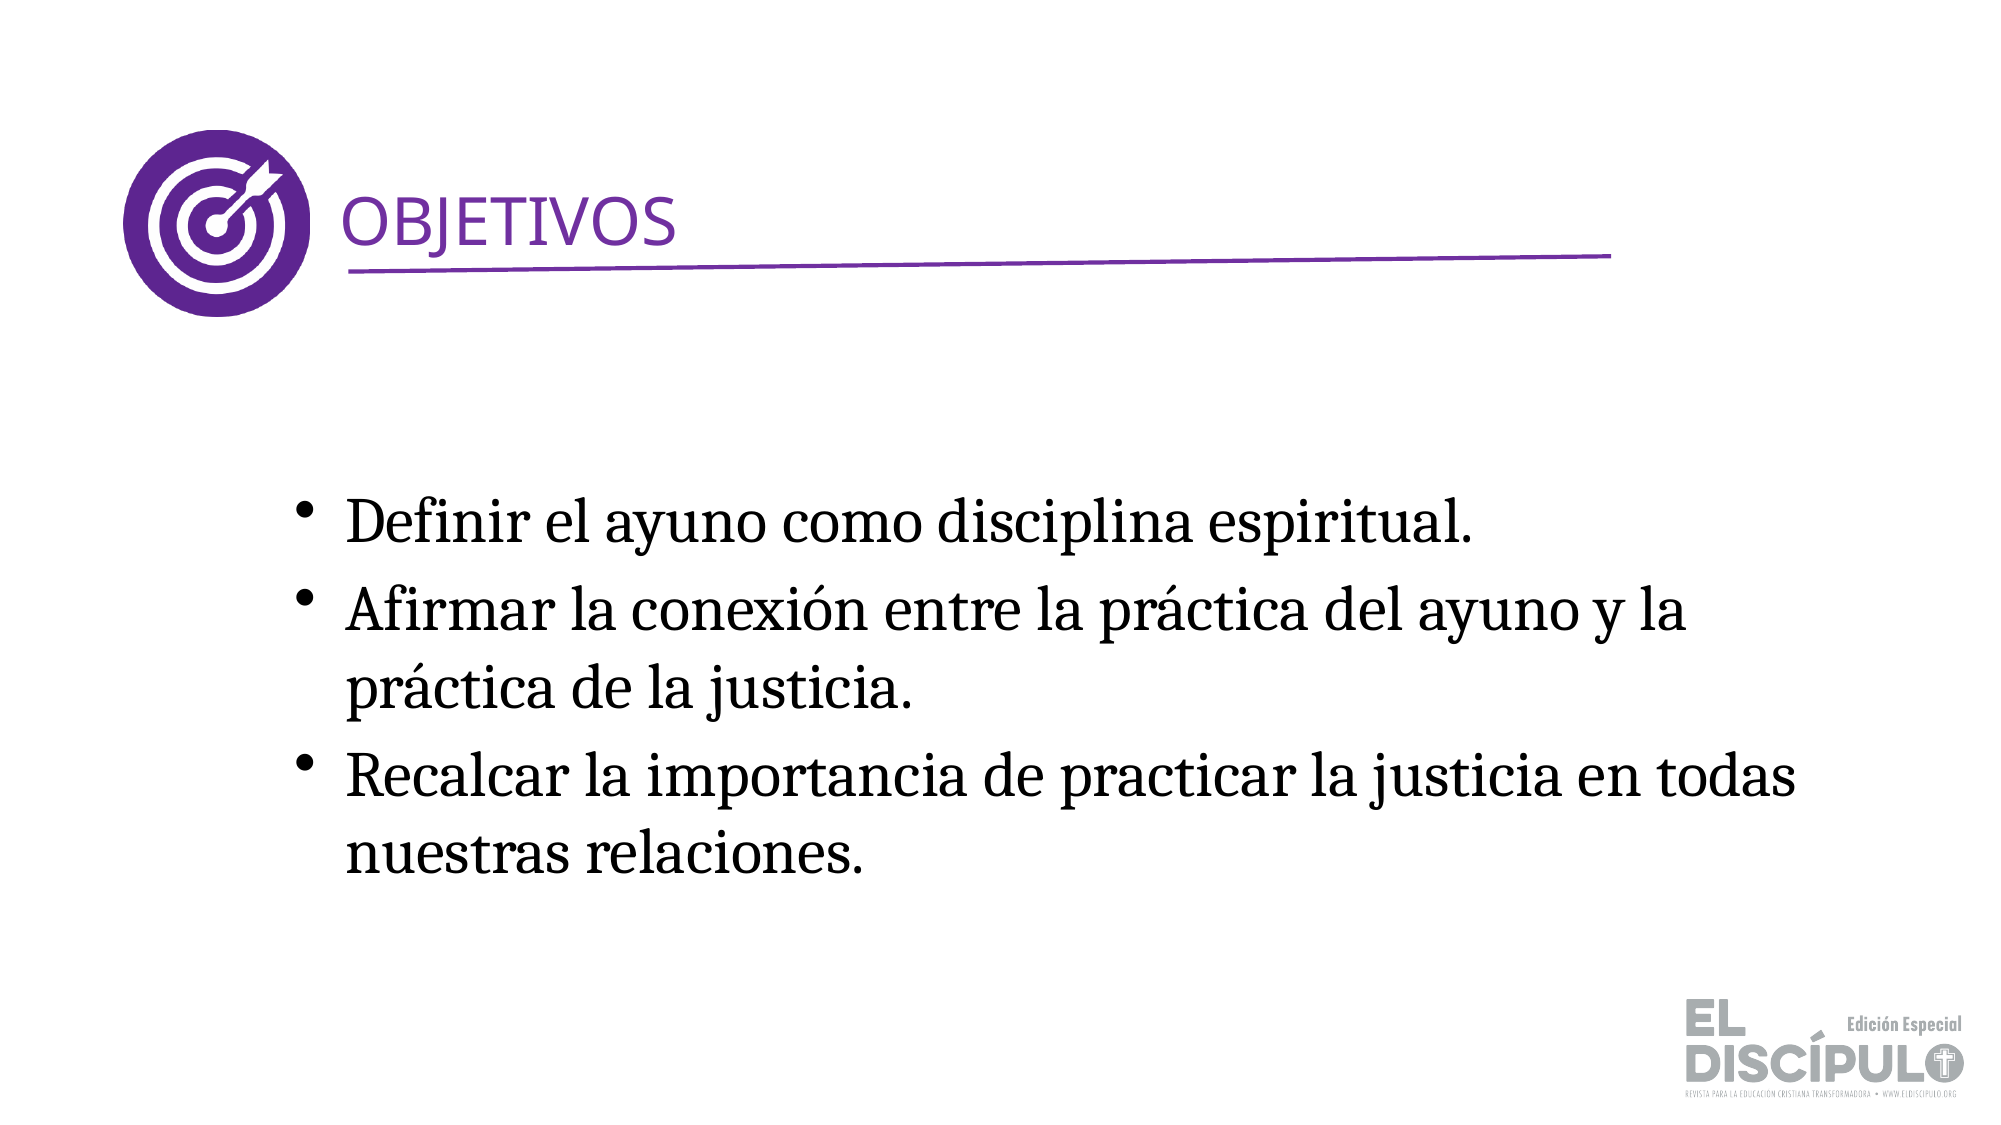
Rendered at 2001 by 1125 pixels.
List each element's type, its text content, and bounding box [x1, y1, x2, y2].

picture [123, 130, 310, 317]
title OBJETIVOS [331, 174, 838, 273]
picture [1685, 999, 1965, 1100]
list Definir el ayuno como disciplina espiritual. Afirmar la conexión entre la práctica del ayuno y la práctica de la justicia. Recalcar la importancia de practicar la justicia en todas nuestras relaciones. [286, 470, 1835, 892]
